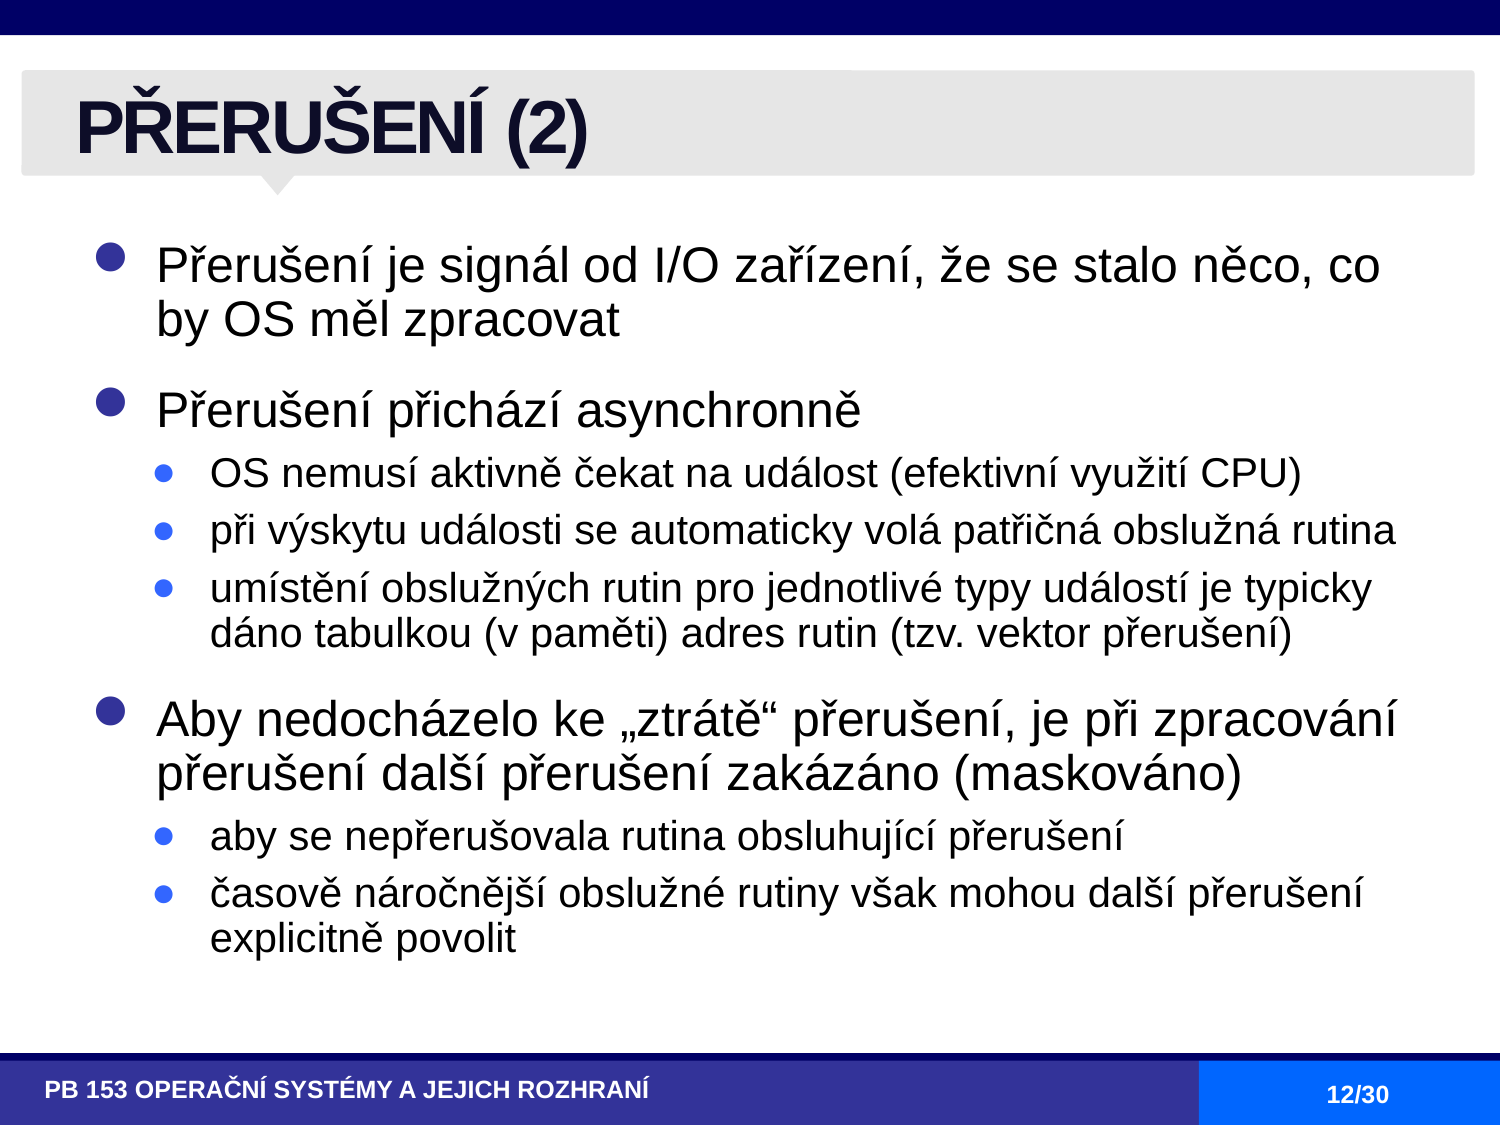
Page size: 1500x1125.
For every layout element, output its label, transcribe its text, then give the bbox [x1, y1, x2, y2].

title PŘERUŠENÍ (2) [74, 44, 1471, 209]
footer PB 153 OPERAČNÍ SYSTÉMY A JEJICH ROZHRANÍ [29, 1065, 1200, 1125]
list Přerušení je signál od I/O zařízení, že se stalo něco, co by OS měl zpracovat Přerušení přichází asynchronně OS nemusí aktivně čekat na událost (efektivní využití CPU) při výskytu události se automaticky volá patřičná obslužná rutina umístění obslužných rutin pro jednotlivé typy událostí je typicky dáno tabulkou (v paměti) adres rutin (tzv. vektor přerušení) Aby nedocházelo ke „ztrátě“ přerušení, je při zpracování přerušení další přerušení zakázáno (maskováno) aby se nepřerušovala rutina obsluhující přerušení časově náročnější obslužné rutiny však mohou další přerušení explicitně povolit [76, 231, 1459, 1024]
